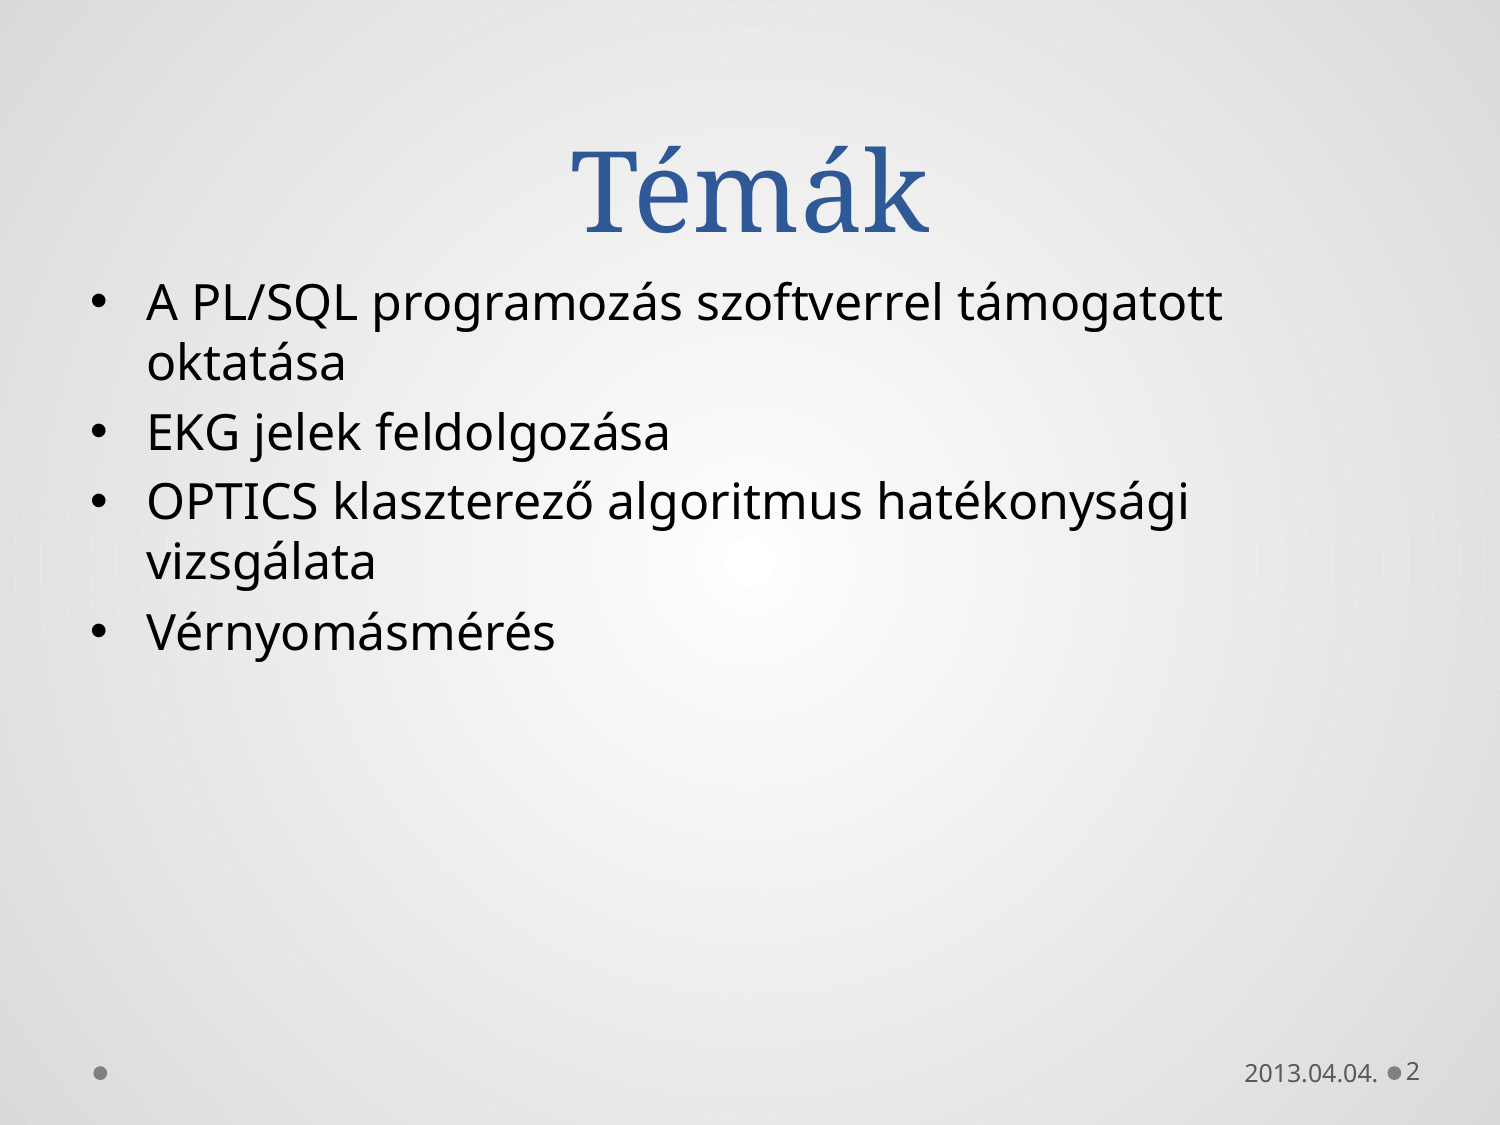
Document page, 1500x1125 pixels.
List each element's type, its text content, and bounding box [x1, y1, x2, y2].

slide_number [1043, 1042, 1386, 1103]
title Témák [75, 0, 1425, 262]
slide_number 2 [1401, 1042, 1494, 1103]
list A PL/SQL programozás szoftverrel támogatott oktatása EKG jelek feldolgozása OPTICS klaszterező algoritmus hatékonysági vizsgálata Vérnyomásmérés [75, 262, 1425, 1005]
